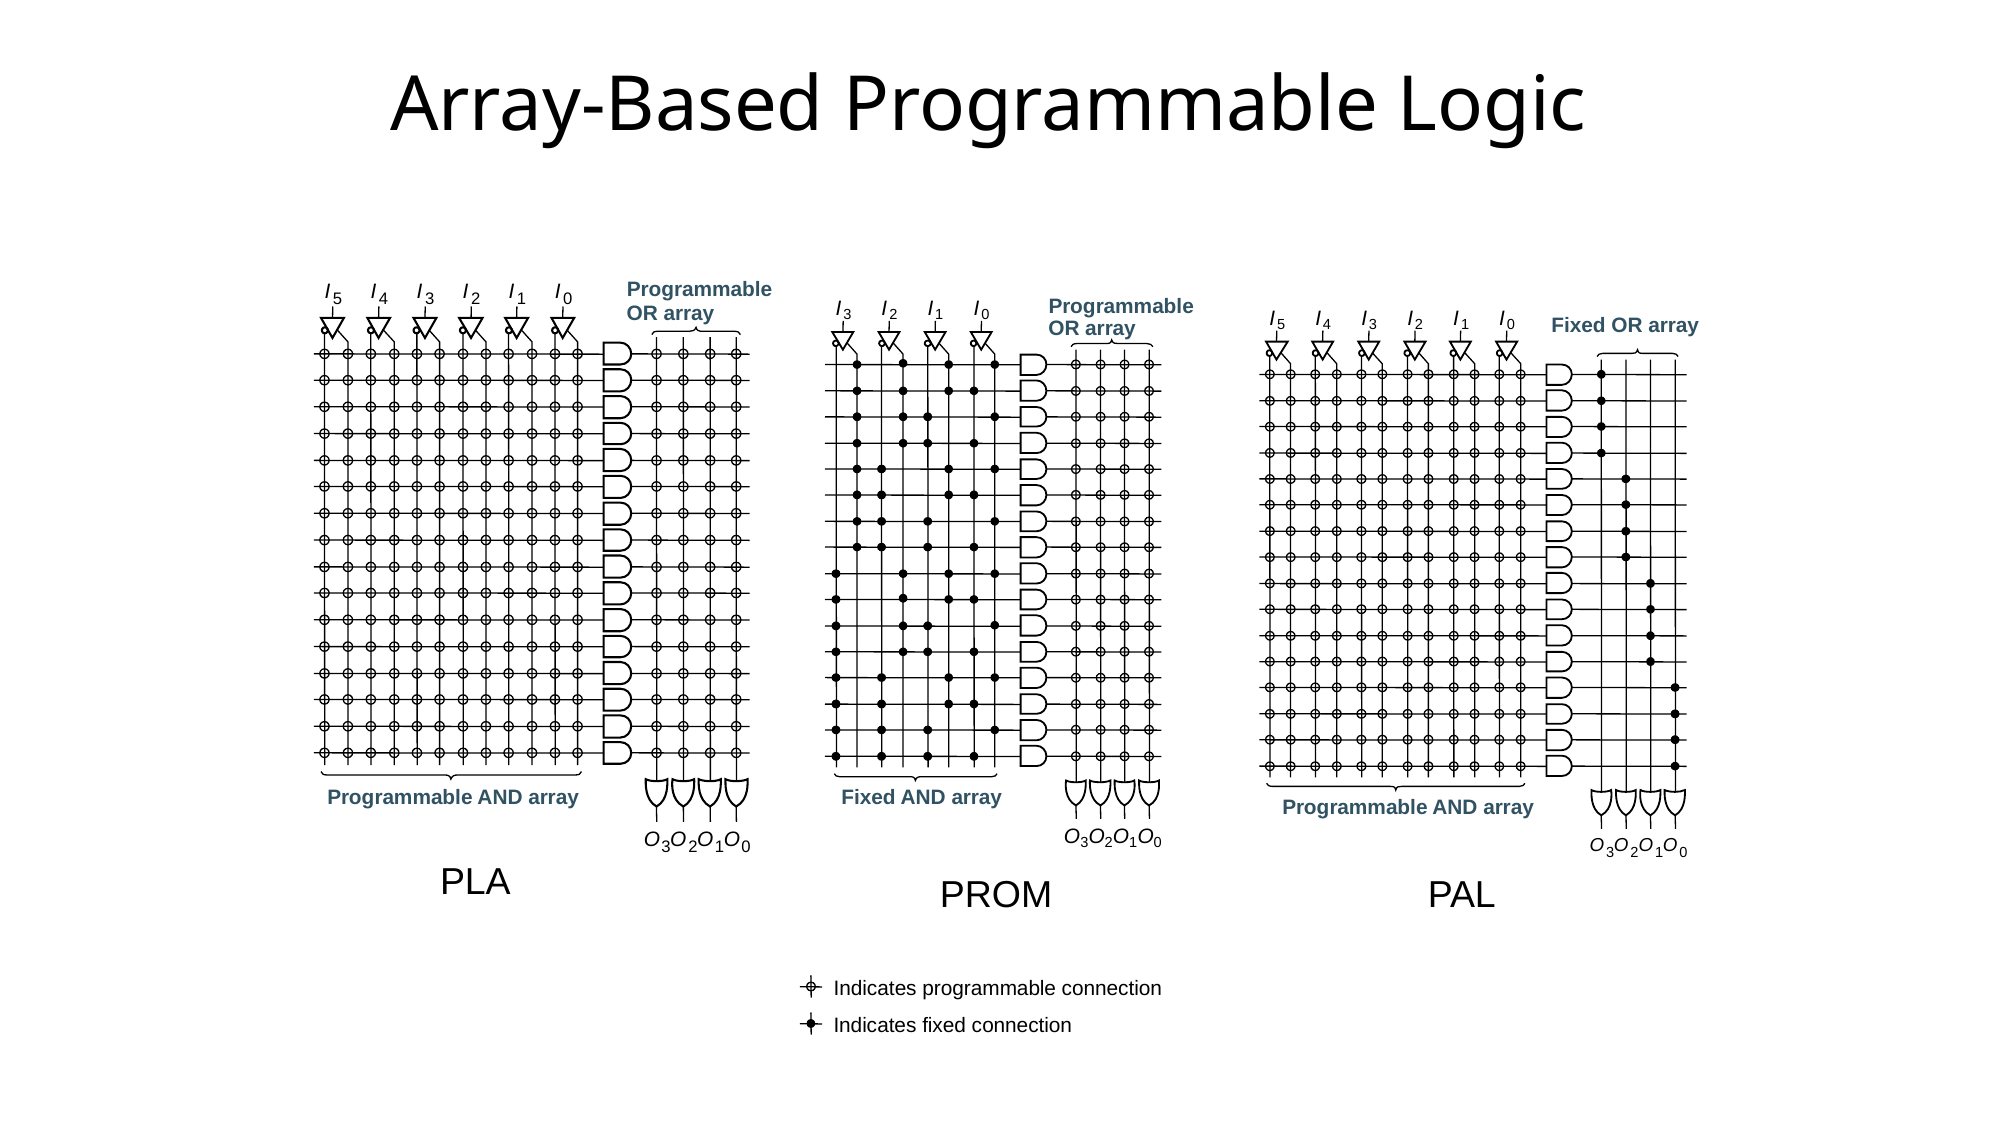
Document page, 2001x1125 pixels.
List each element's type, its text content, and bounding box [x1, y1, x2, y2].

text_box Programmable [626, 275, 773, 301]
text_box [313, 278, 751, 856]
text_box Fixed OR array [1688, 311, 1699, 337]
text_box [1259, 304, 1688, 861]
text_box PAL [1413, 862, 1511, 923]
text_box PLA [425, 856, 526, 910]
title Array-Based Programmable Logic [375, 50, 1650, 163]
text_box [824, 292, 1194, 851]
text_box PROM [925, 862, 1068, 923]
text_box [799, 974, 1162, 1037]
